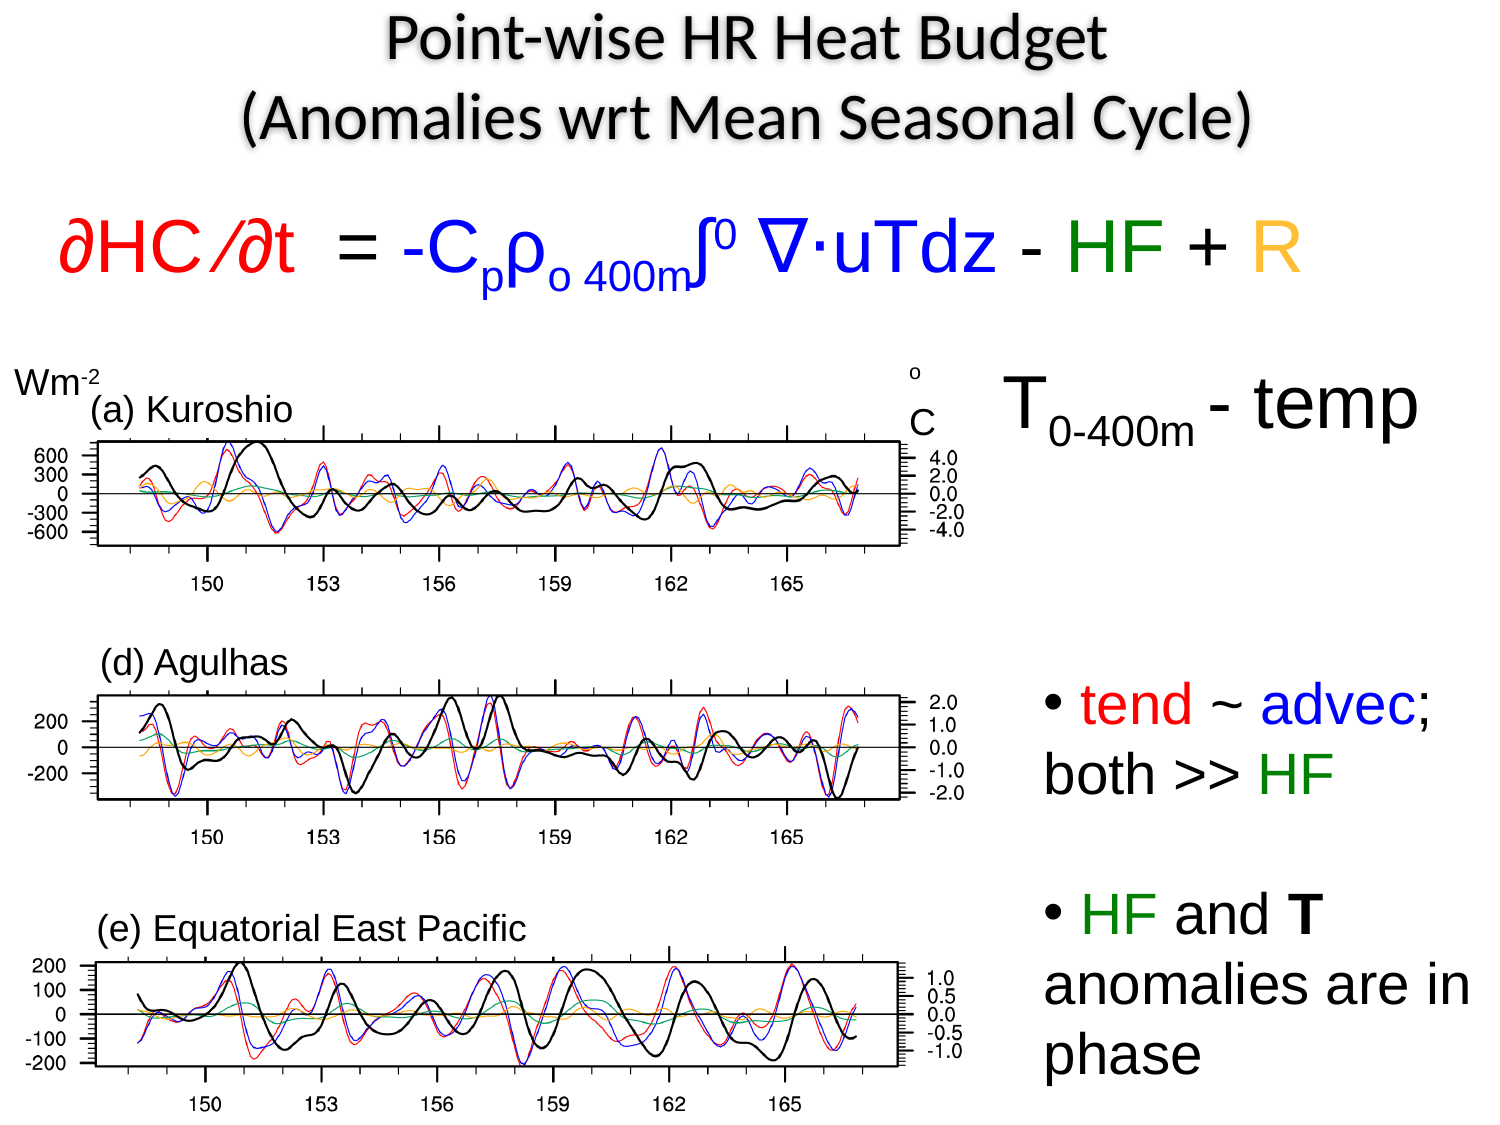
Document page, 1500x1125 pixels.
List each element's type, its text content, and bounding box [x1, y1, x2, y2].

picture [22, 944, 974, 1117]
text_box ∂HC ⁄∂t = -Cpρo 400m∫0 ∇⋅uTdz - HF + R [0, 190, 1468, 308]
text_box tend ~ advec; both >> HF HF and T anomalies are in phase [1028, 588, 1500, 1094]
picture [24, 678, 977, 844]
text_box oC [894, 345, 961, 416]
text_box T0-400m - temp [987, 345, 1436, 463]
text_box (d) Agulhas [85, 630, 304, 677]
picture [24, 417, 976, 592]
text_box (e) Equatorial East Pacific [81, 896, 578, 942]
text_box (a) Kuroshio [75, 378, 309, 416]
text_box Wm-2 [0, 350, 115, 411]
text_box Point-wise HR Heat Budget (Anomalies wrt Mean Seasonal Cycle) [72, 5, 1423, 140]
